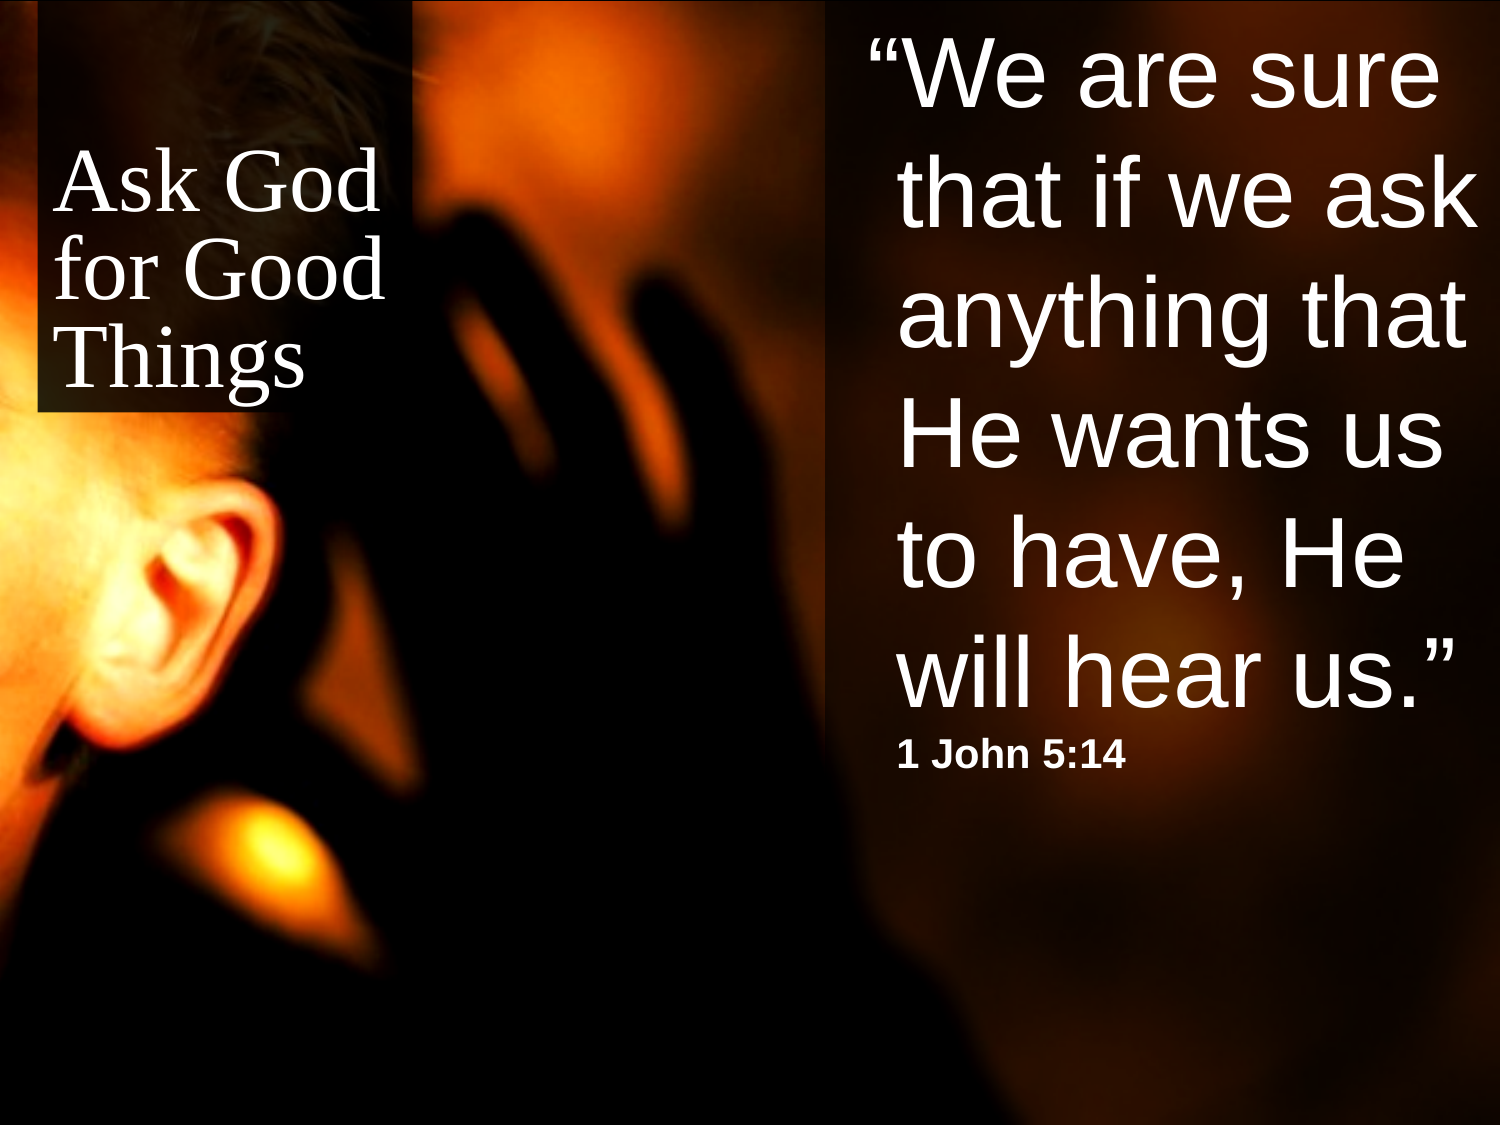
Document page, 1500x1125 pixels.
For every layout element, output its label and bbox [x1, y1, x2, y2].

list [0, 0, 1500, 1125]
